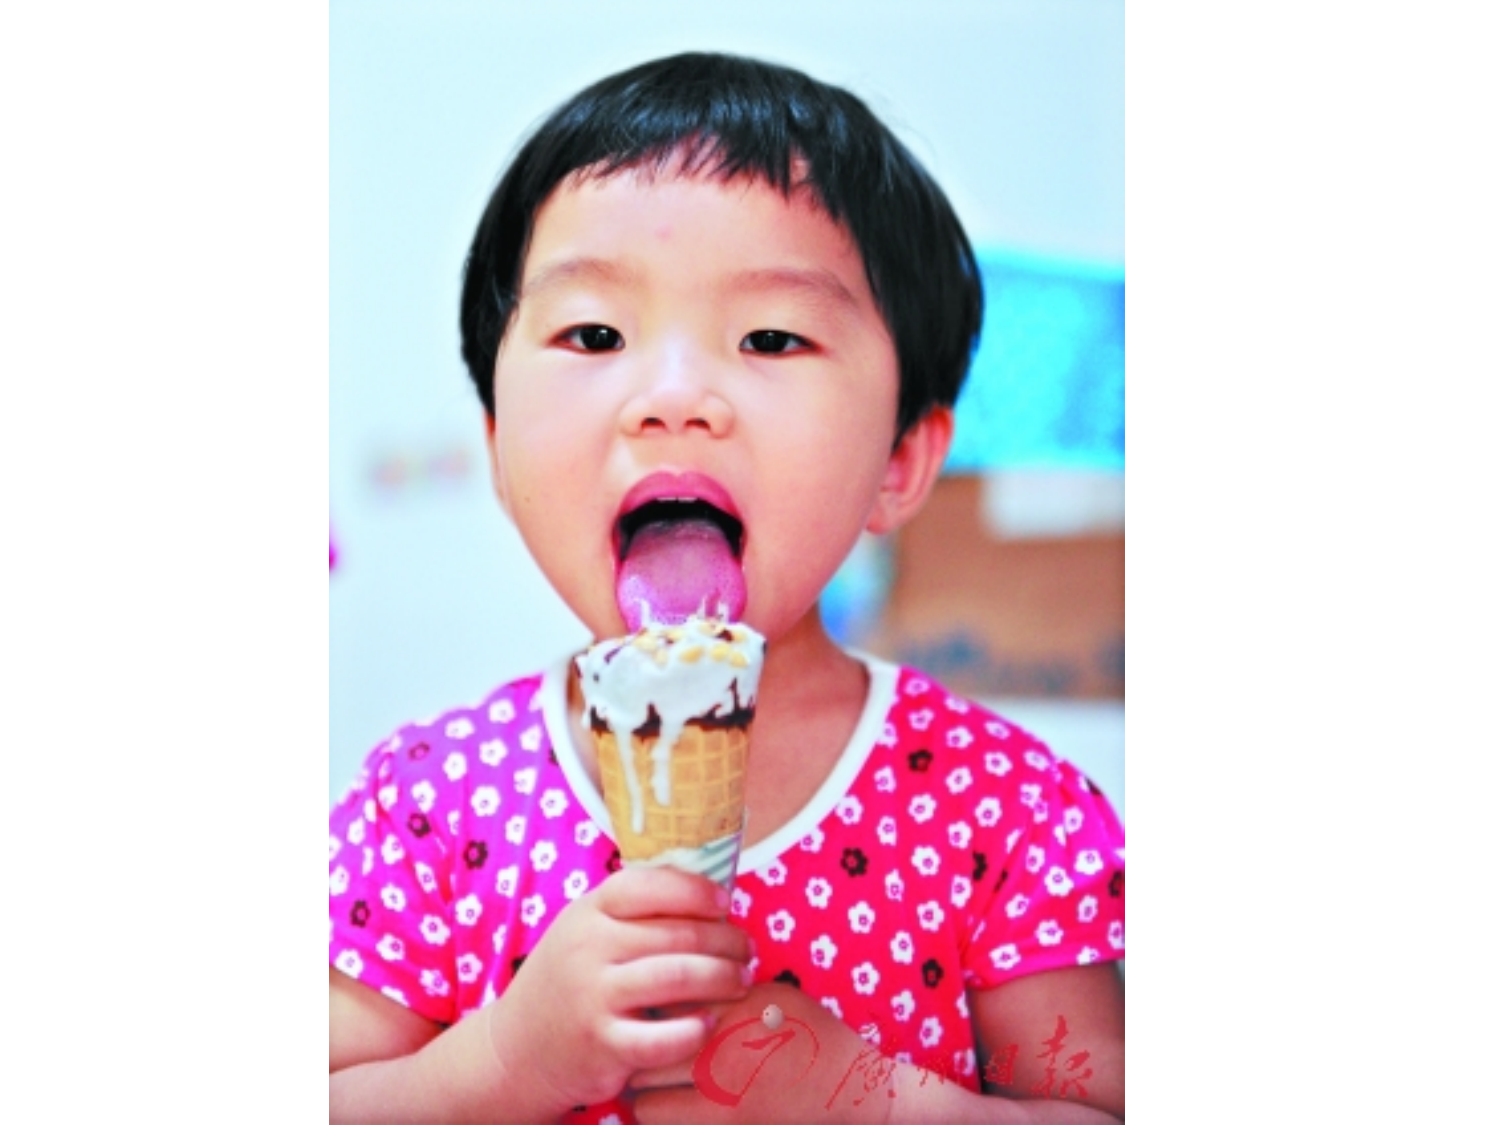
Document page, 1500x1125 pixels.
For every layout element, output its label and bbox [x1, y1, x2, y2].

picture [329, 0, 1125, 1125]
